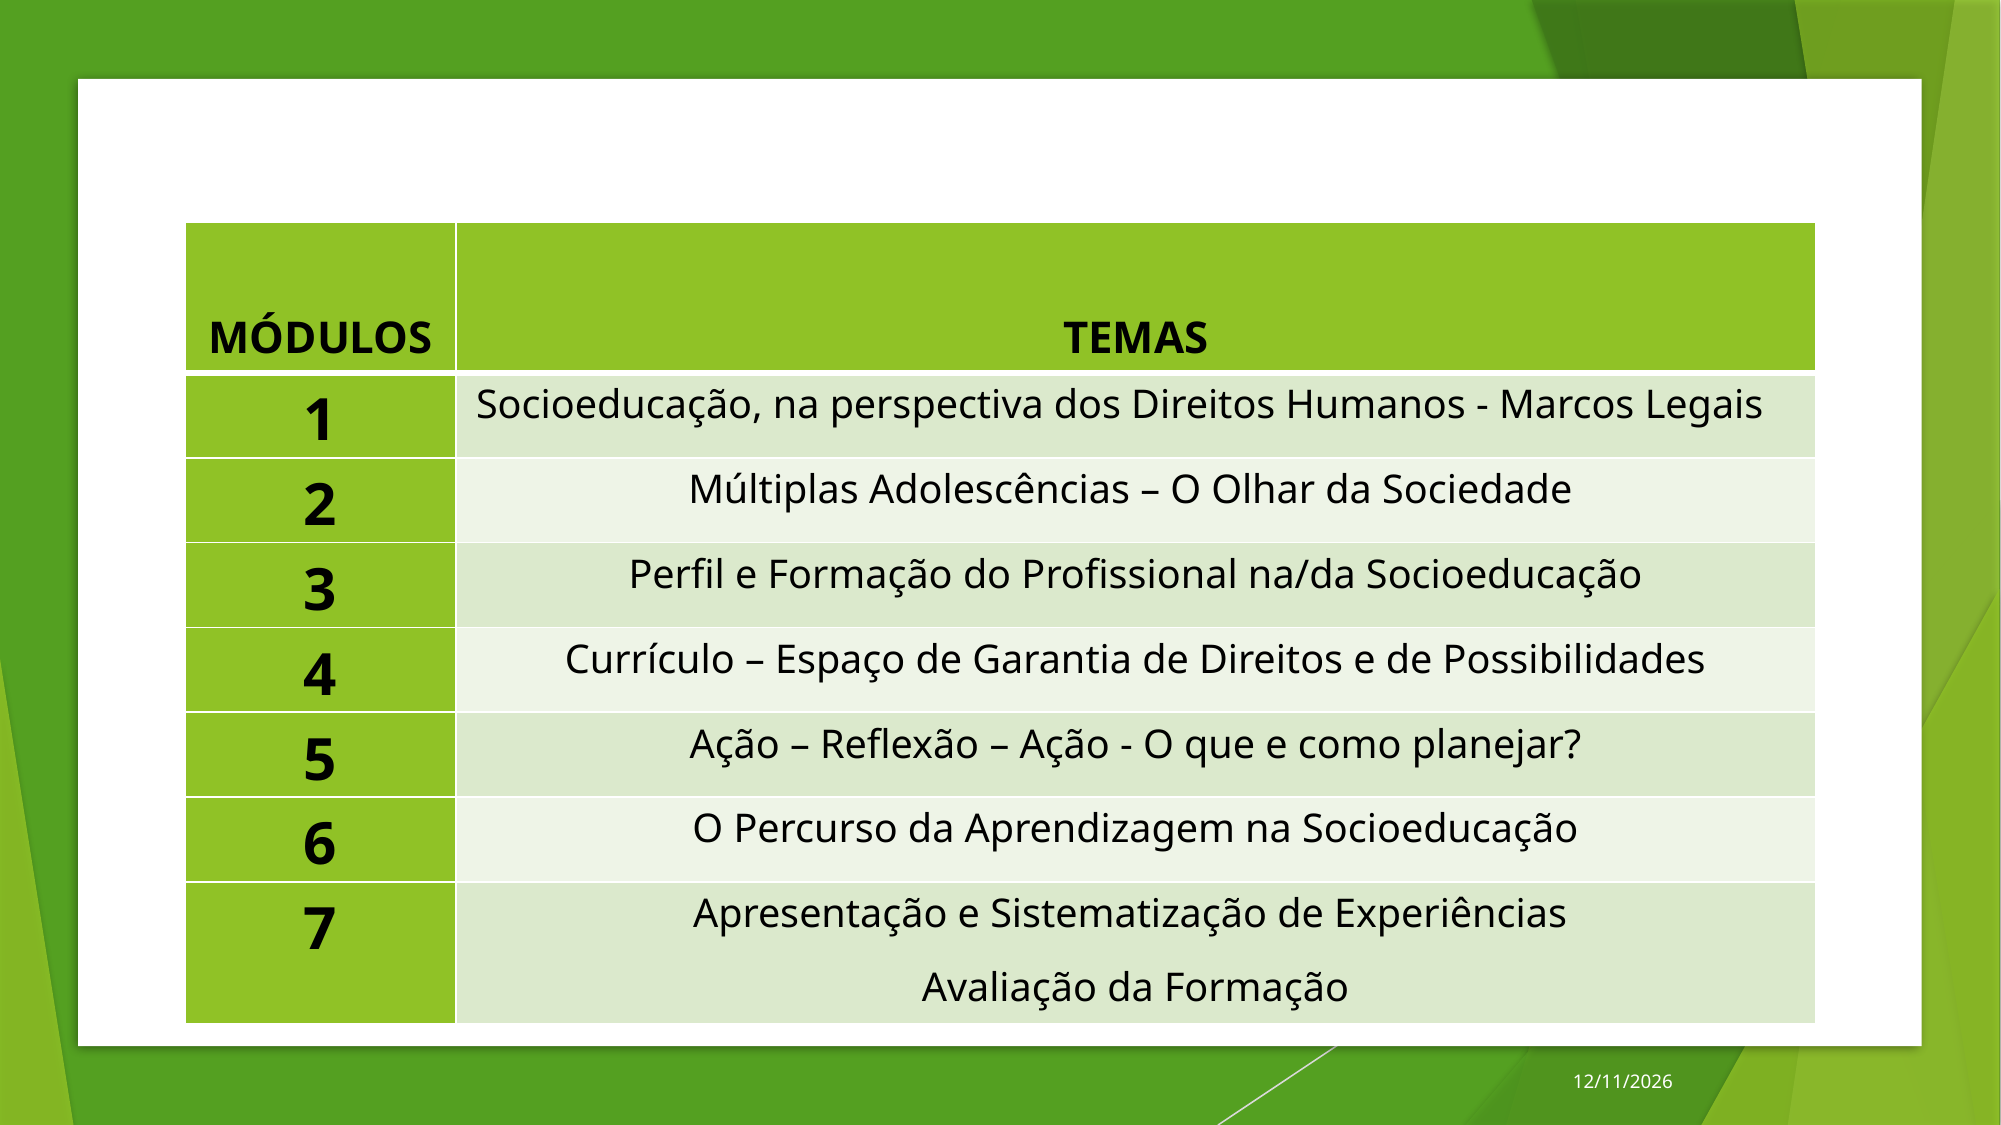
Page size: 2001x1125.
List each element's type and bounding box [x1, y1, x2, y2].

text_box [0, 0, 2000, 1125]
